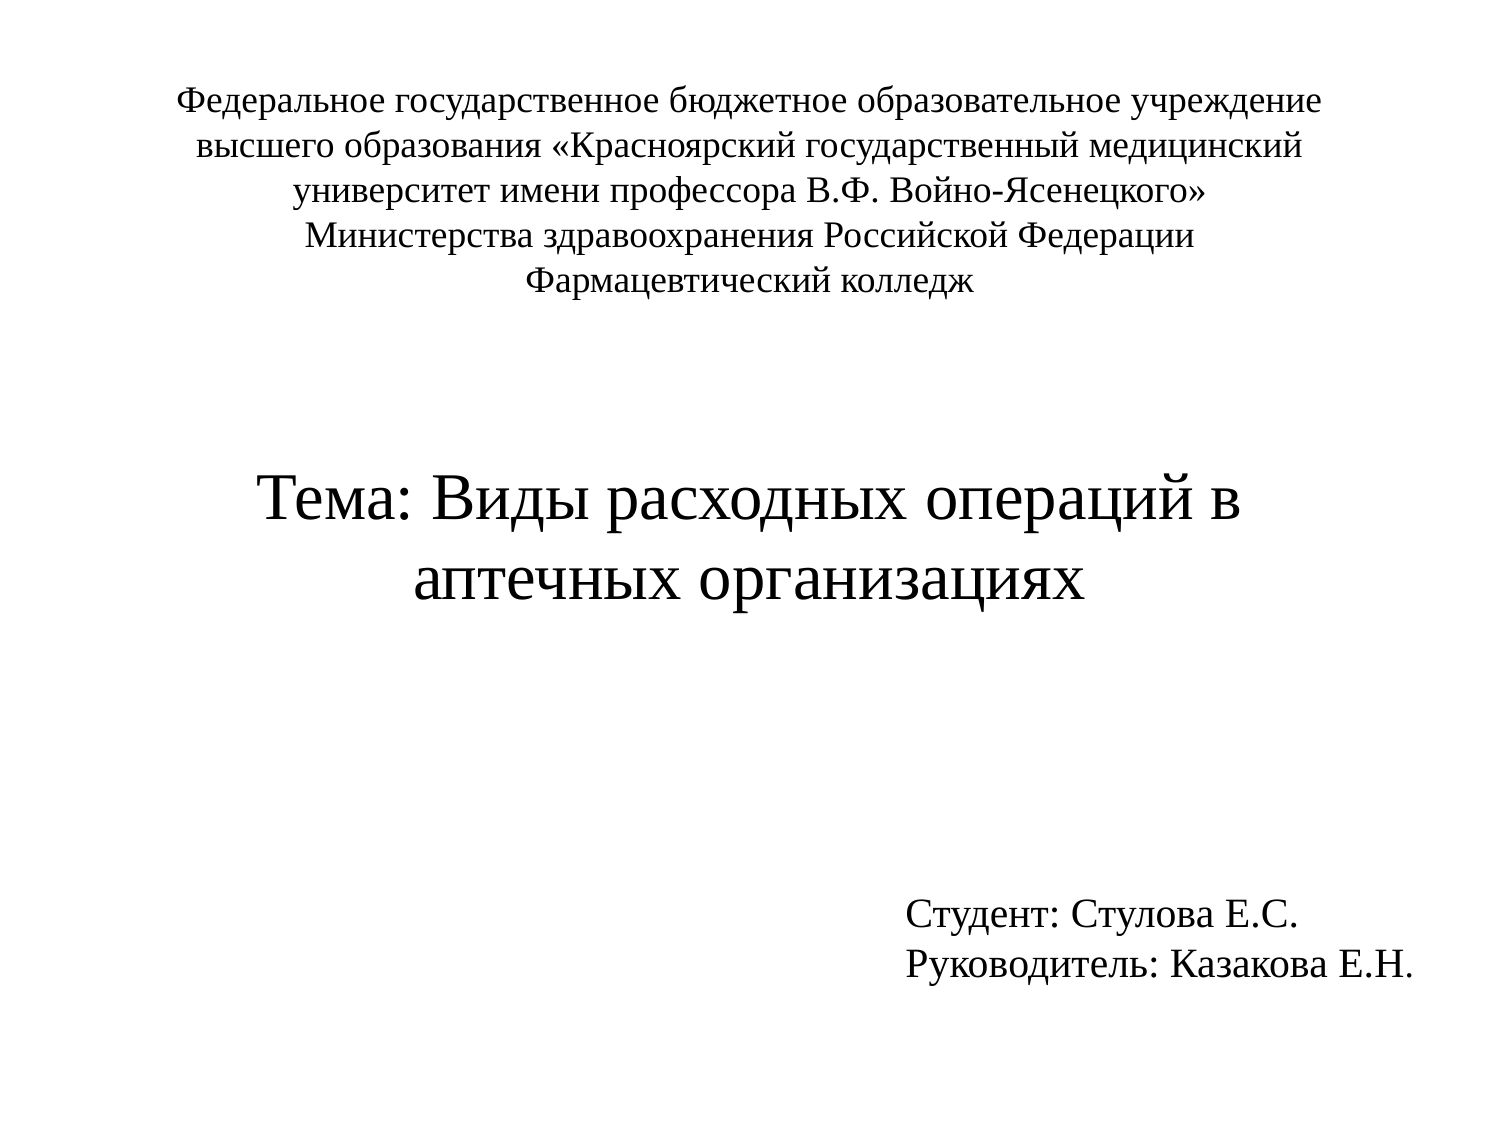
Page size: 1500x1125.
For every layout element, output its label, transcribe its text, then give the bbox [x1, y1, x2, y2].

subtitle Тема: Виды расходных операций в аптечных организациях [225, 445, 1275, 680]
text_box Студент: Стулова Е.С. Руководитель: Казакова Е.Н. [890, 878, 1442, 994]
title Федеральное государственное бюджетное образовательное учреждение высшего образования «Красноярский государственный медицинский университет имени профессора В.Ф. Войно-Ясенецкого» Министерства здравоохранения Российской Федерации Фармацевтический колледж [112, 46, 1388, 329]
